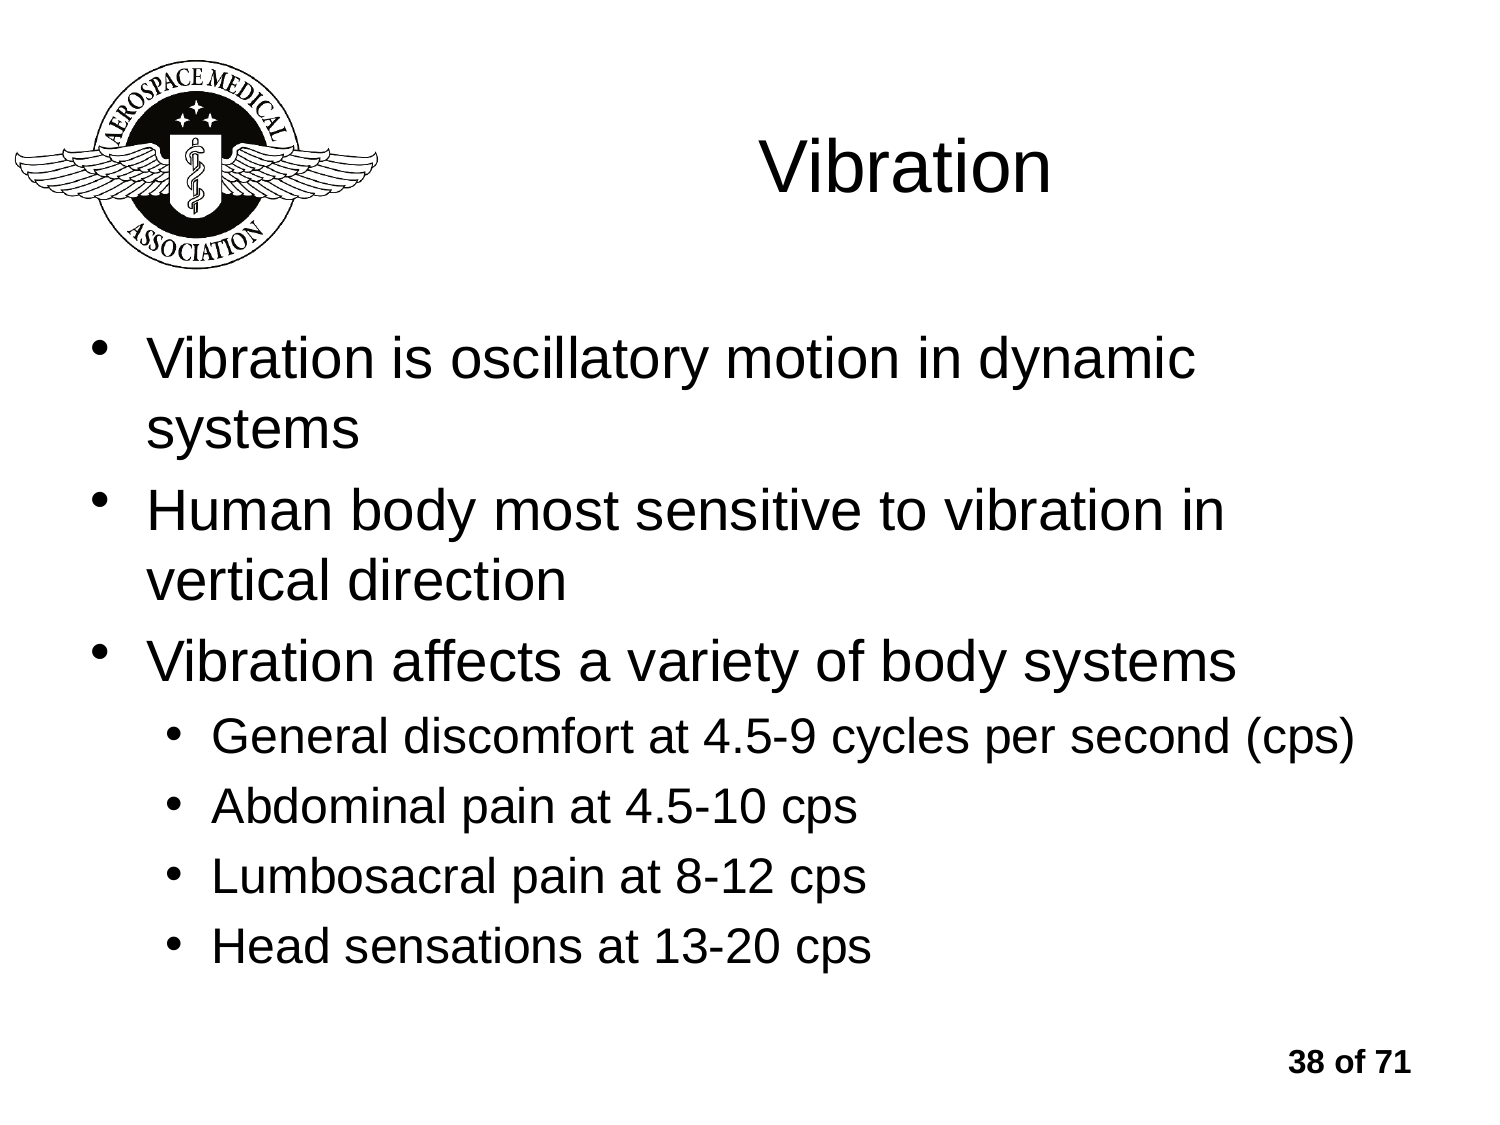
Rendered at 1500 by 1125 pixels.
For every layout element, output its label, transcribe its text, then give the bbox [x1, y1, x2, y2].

list Vibration is oscillatory motion in dynamic systems Human body most sensitive to vibration in vertical direction Vibration affects a variety of body systems General discomfort at 4.5-9 cycles per second (cps) Abdominal pain at 4.5-10 cps Lumbosacral pain at 8-12 cps Head sensations at 13-20 cps [74, 312, 1426, 988]
title Vibration [387, 62, 1426, 263]
text_box 38 of 71 [1262, 1037, 1438, 1089]
picture [11, 55, 381, 274]
